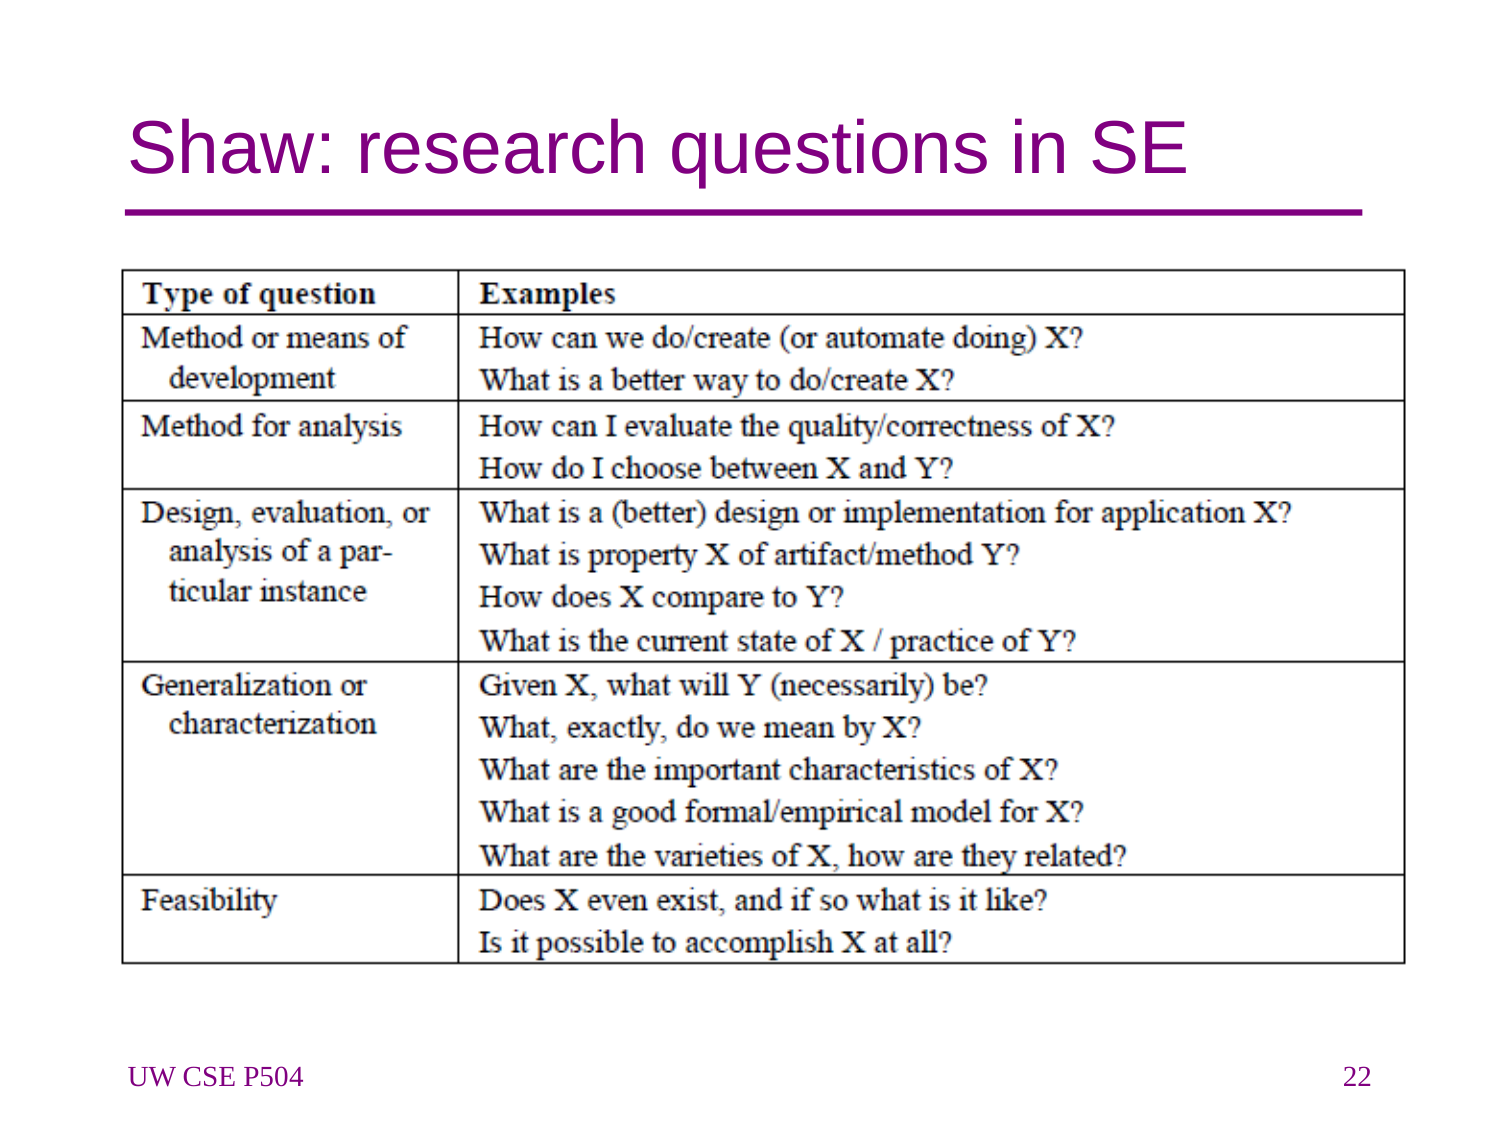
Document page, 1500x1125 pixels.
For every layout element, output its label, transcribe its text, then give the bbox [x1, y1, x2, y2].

title Shaw: research questions in SE [112, 49, 1388, 238]
picture [97, 262, 1429, 1001]
slide_number 22 [1074, 1049, 1388, 1125]
slide_number UW CSE P504 [112, 1049, 426, 1125]
